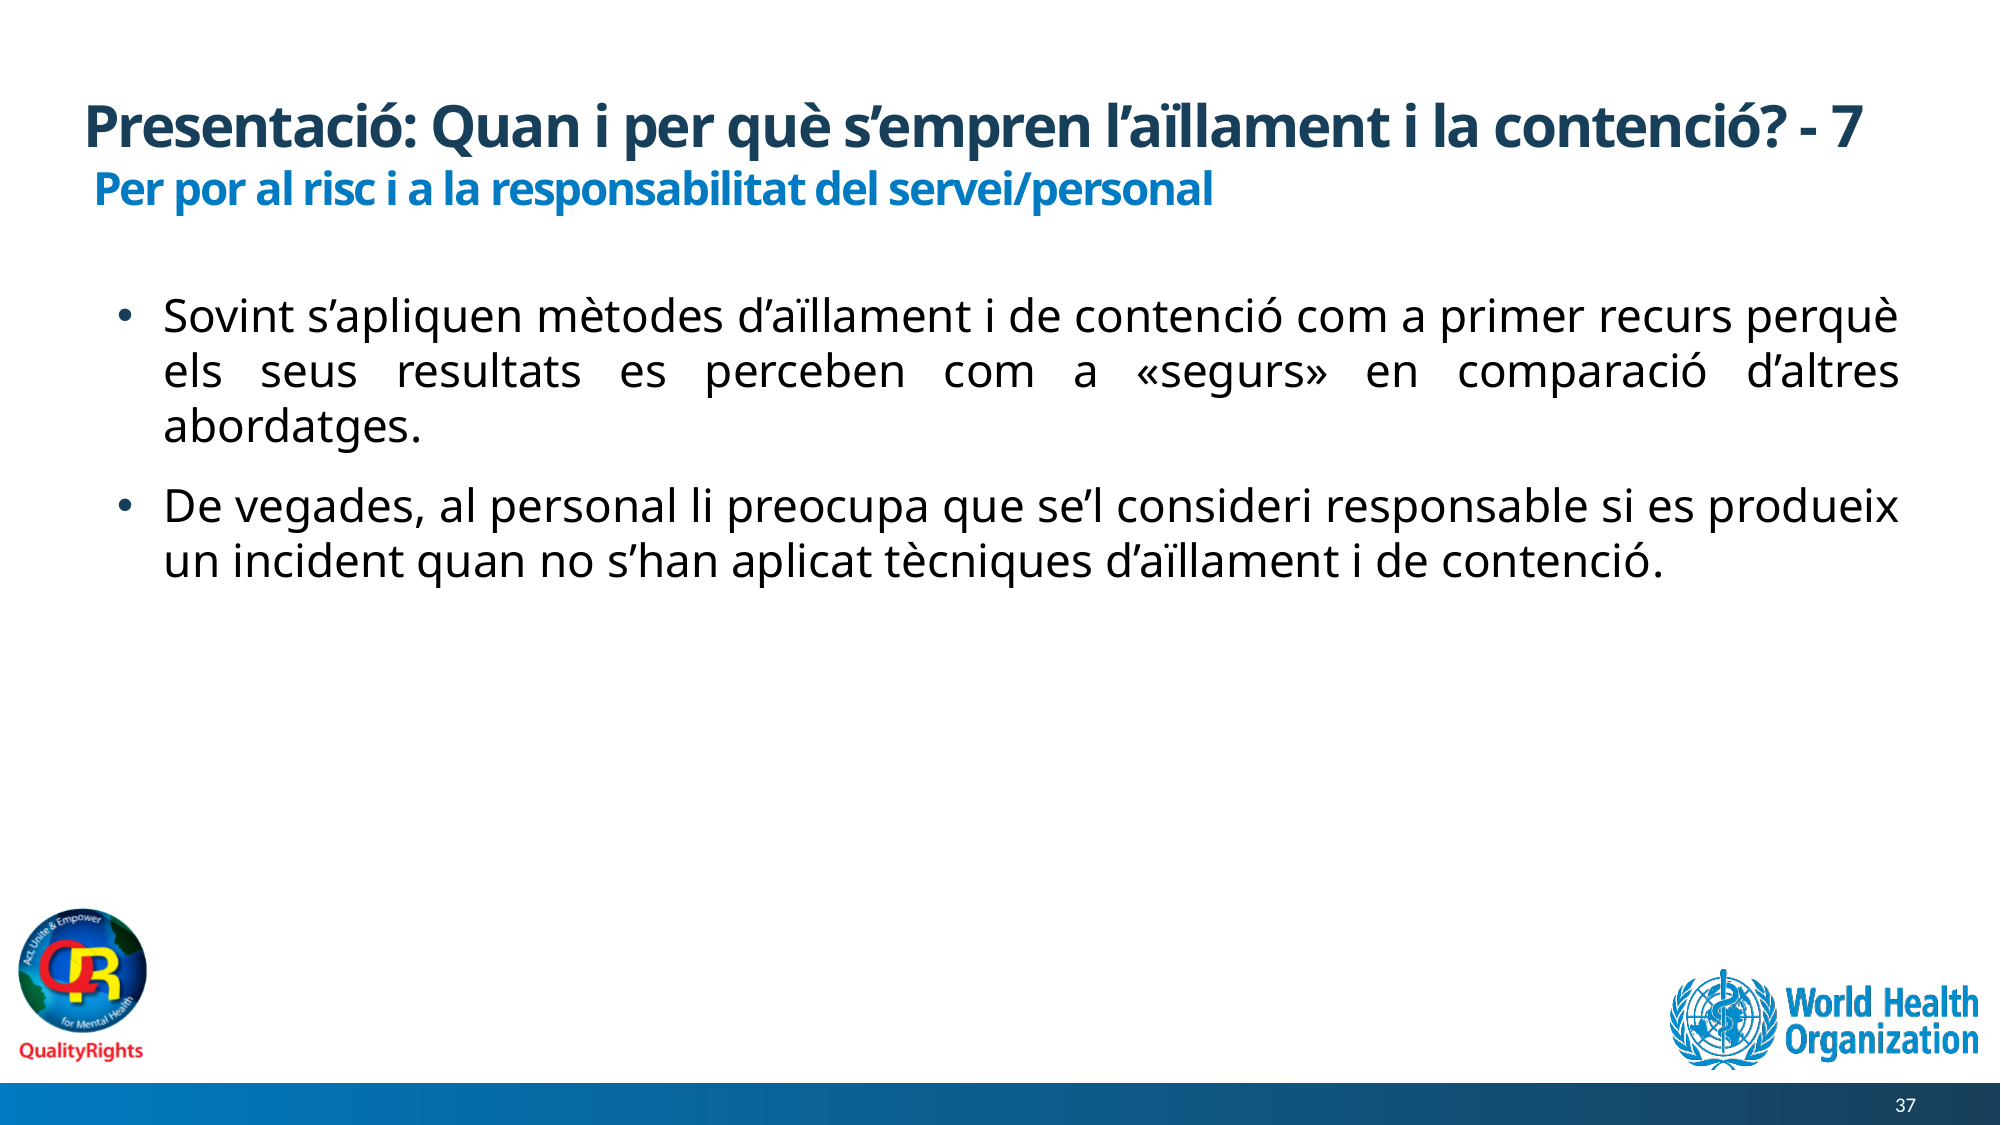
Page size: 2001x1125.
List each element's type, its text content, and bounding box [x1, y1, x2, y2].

title Presentació: Quan i per què s’empren l’aïllament i la contenció? - 7 [68, 83, 1905, 157]
picture [1716, 1064, 1731, 1070]
picture [1890, 987, 1897, 999]
picture [1711, 1030, 1721, 1038]
picture [1682, 1004, 1749, 1060]
picture [1701, 1042, 1722, 1054]
picture [1685, 987, 1697, 1003]
picture [1701, 987, 1710, 992]
picture [1738, 1022, 1743, 1031]
picture [0, 891, 162, 1080]
picture [1670, 1031, 1715, 1070]
picture [1958, 1000, 1962, 1012]
picture [1706, 1037, 1722, 1046]
picture [1804, 987, 1811, 1005]
picture [1725, 1041, 1747, 1054]
picture [1791, 987, 1798, 1005]
picture [1741, 987, 1765, 1047]
list Per por al risc i a la responsabilitat del servei/personal [93, 155, 1927, 215]
picture [1860, 1000, 1865, 1012]
picture [1732, 969, 1978, 1070]
picture [1691, 1030, 1700, 1041]
picture [1735, 1002, 1743, 1011]
picture [1703, 1018, 1711, 1030]
picture [1689, 992, 1700, 1025]
picture [1696, 994, 1708, 1025]
list Sovint s’apliquen mètodes d’aïllament i de contenció com a primer recurs perquè els seus resultats es perceben com a «segurs» en comparació d’altres abordatges. De vegades, al personal li preocupa que se’l consideri responsable si es produeix un incident quan no s’han aplicat tècniques d’aïllament i de contenció. [102, 279, 1917, 987]
picture [1670, 987, 1679, 1010]
picture [1711, 995, 1721, 1005]
picture [1703, 1003, 1712, 1016]
